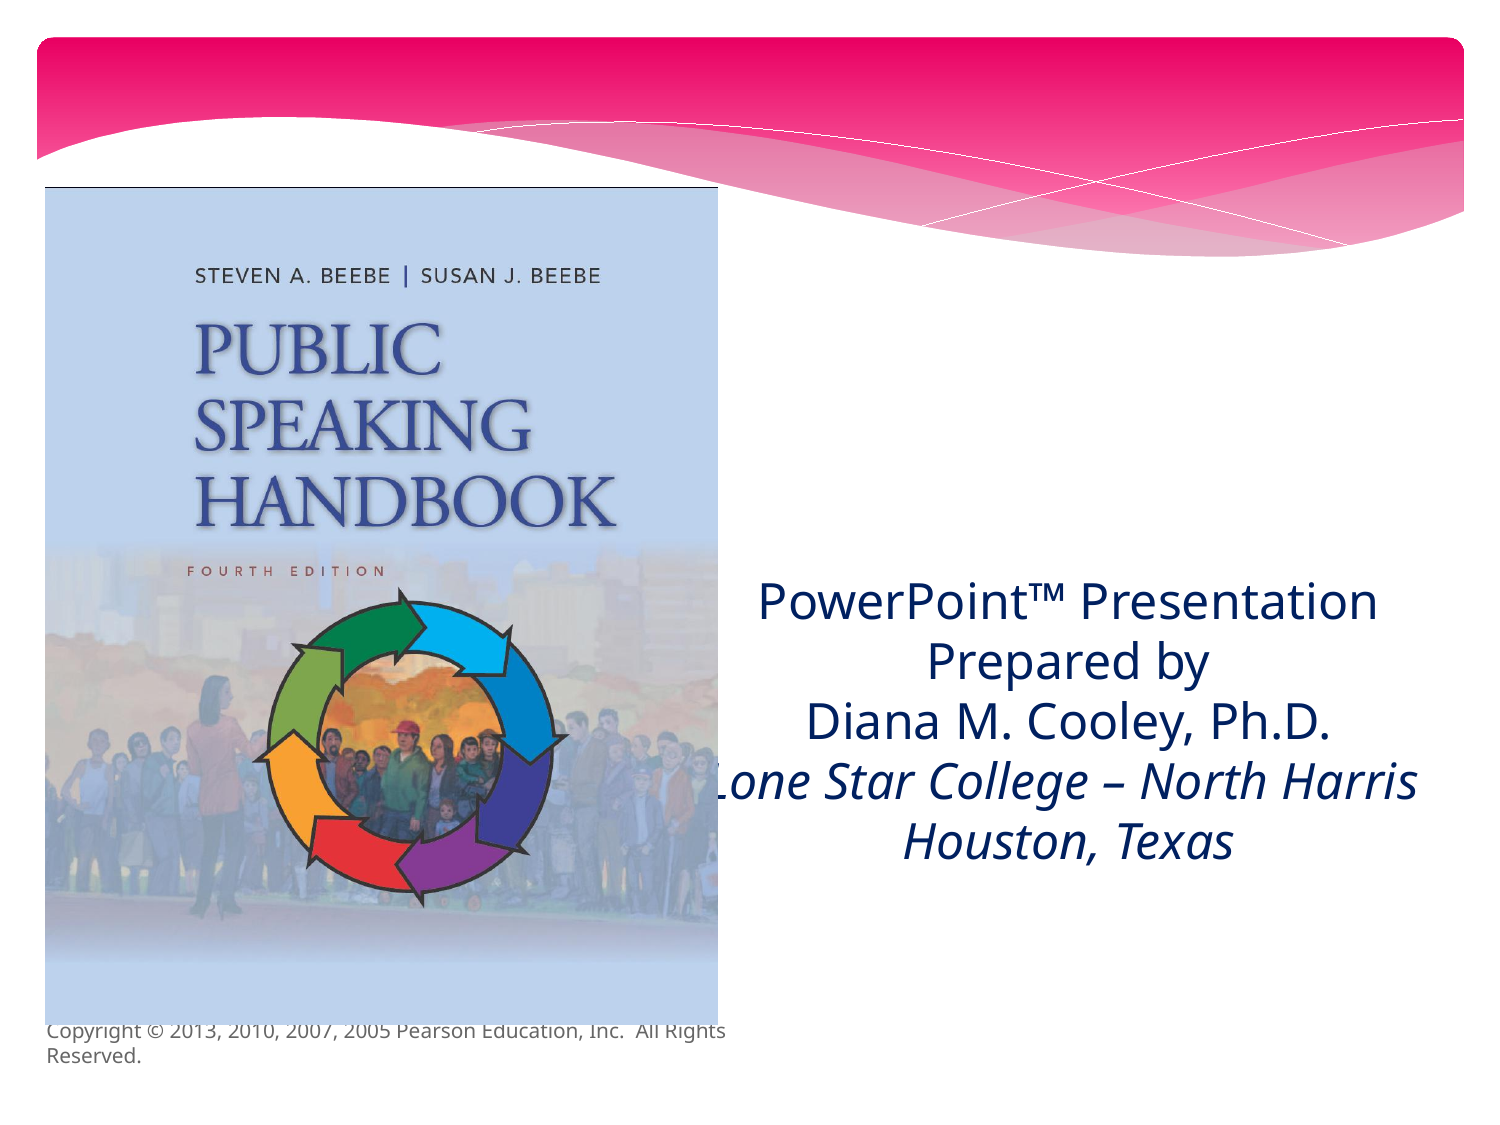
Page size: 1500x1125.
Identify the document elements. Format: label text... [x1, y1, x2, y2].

picture [44, 187, 718, 1026]
text_box PowerPoint™ Presentation Prepared by Diana M. Cooley, Ph.D. Lone Star College – North Harris Houston, Texas [723, 562, 1450, 878]
